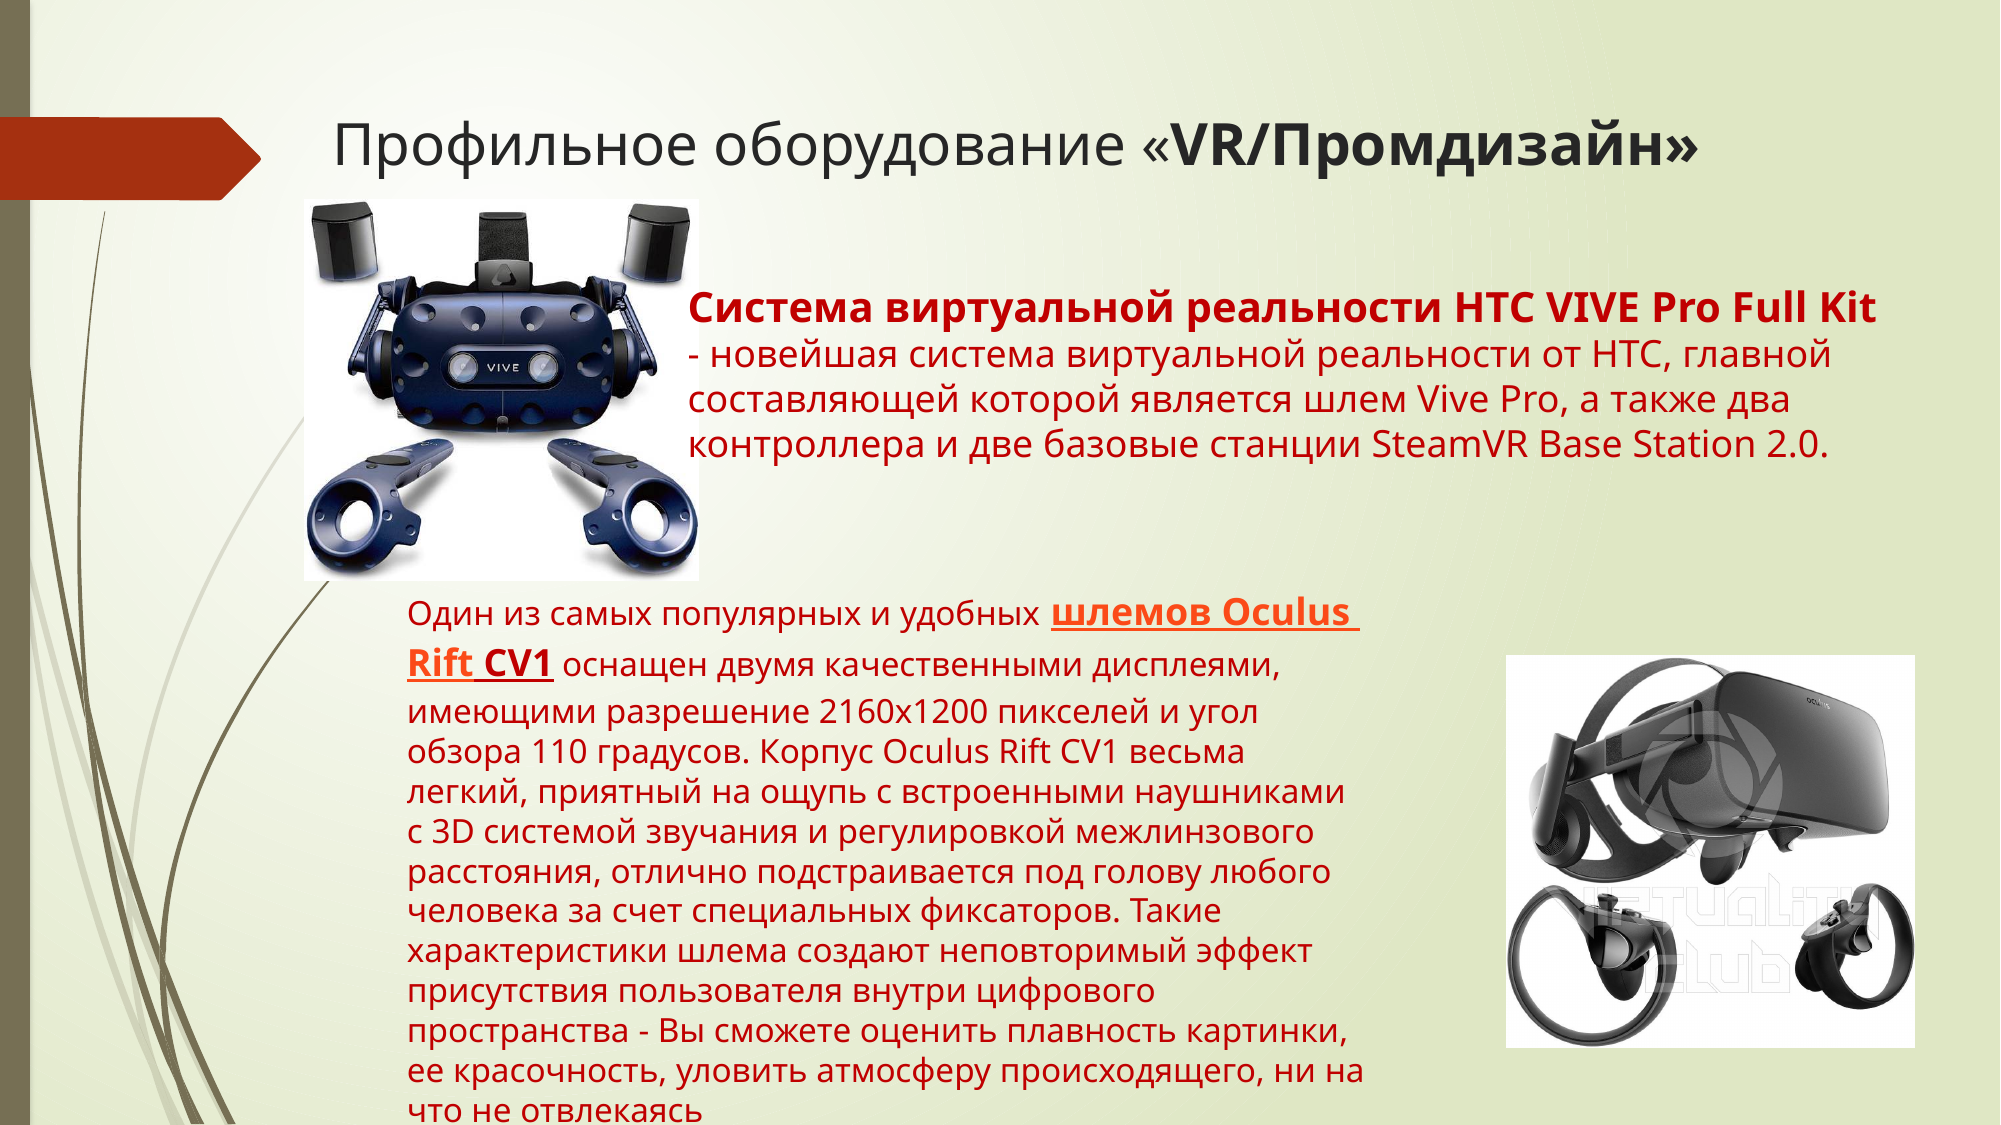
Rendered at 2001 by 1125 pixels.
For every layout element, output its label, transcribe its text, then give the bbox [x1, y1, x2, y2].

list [304, 199, 699, 581]
text_box Один из самых популярных и удобных шлемов Oculus Rift CV1 оснащен двумя качественными дисплеями, имеющими разрешение 2160х1200 пикселей и угол обзора 110 градусов. Корпус Oculus Rift CV1 весьма легкий, приятный на ощупь с встроенными наушниками с 3D системой звучания и регулировкой межлинзового расстояния, отлично подстраивается под голову любого человека за счет специальных фиксаторов. Такие характеристики шлема создают неповторимый эффект присутствия пользователя внутри цифрового пространства - Вы сможете оценить плавность картинки, ее красочность, уловить атмосферу происходящего, ни на что не отвлекаясь [392, 580, 1386, 1125]
title Профильное оборудование «VR/Промдизайн» [317, 99, 1809, 273]
text_box Система виртуальной реальности HTC VIVE Pro Full Kit - новейшая система виртуальной реальности от HTC, главной составляющей которой является шлем Vive Pro, а также два контроллера и две базовые станции SteamVR Base Station 2.0. [702, 273, 1897, 473]
picture [1505, 655, 1915, 1048]
